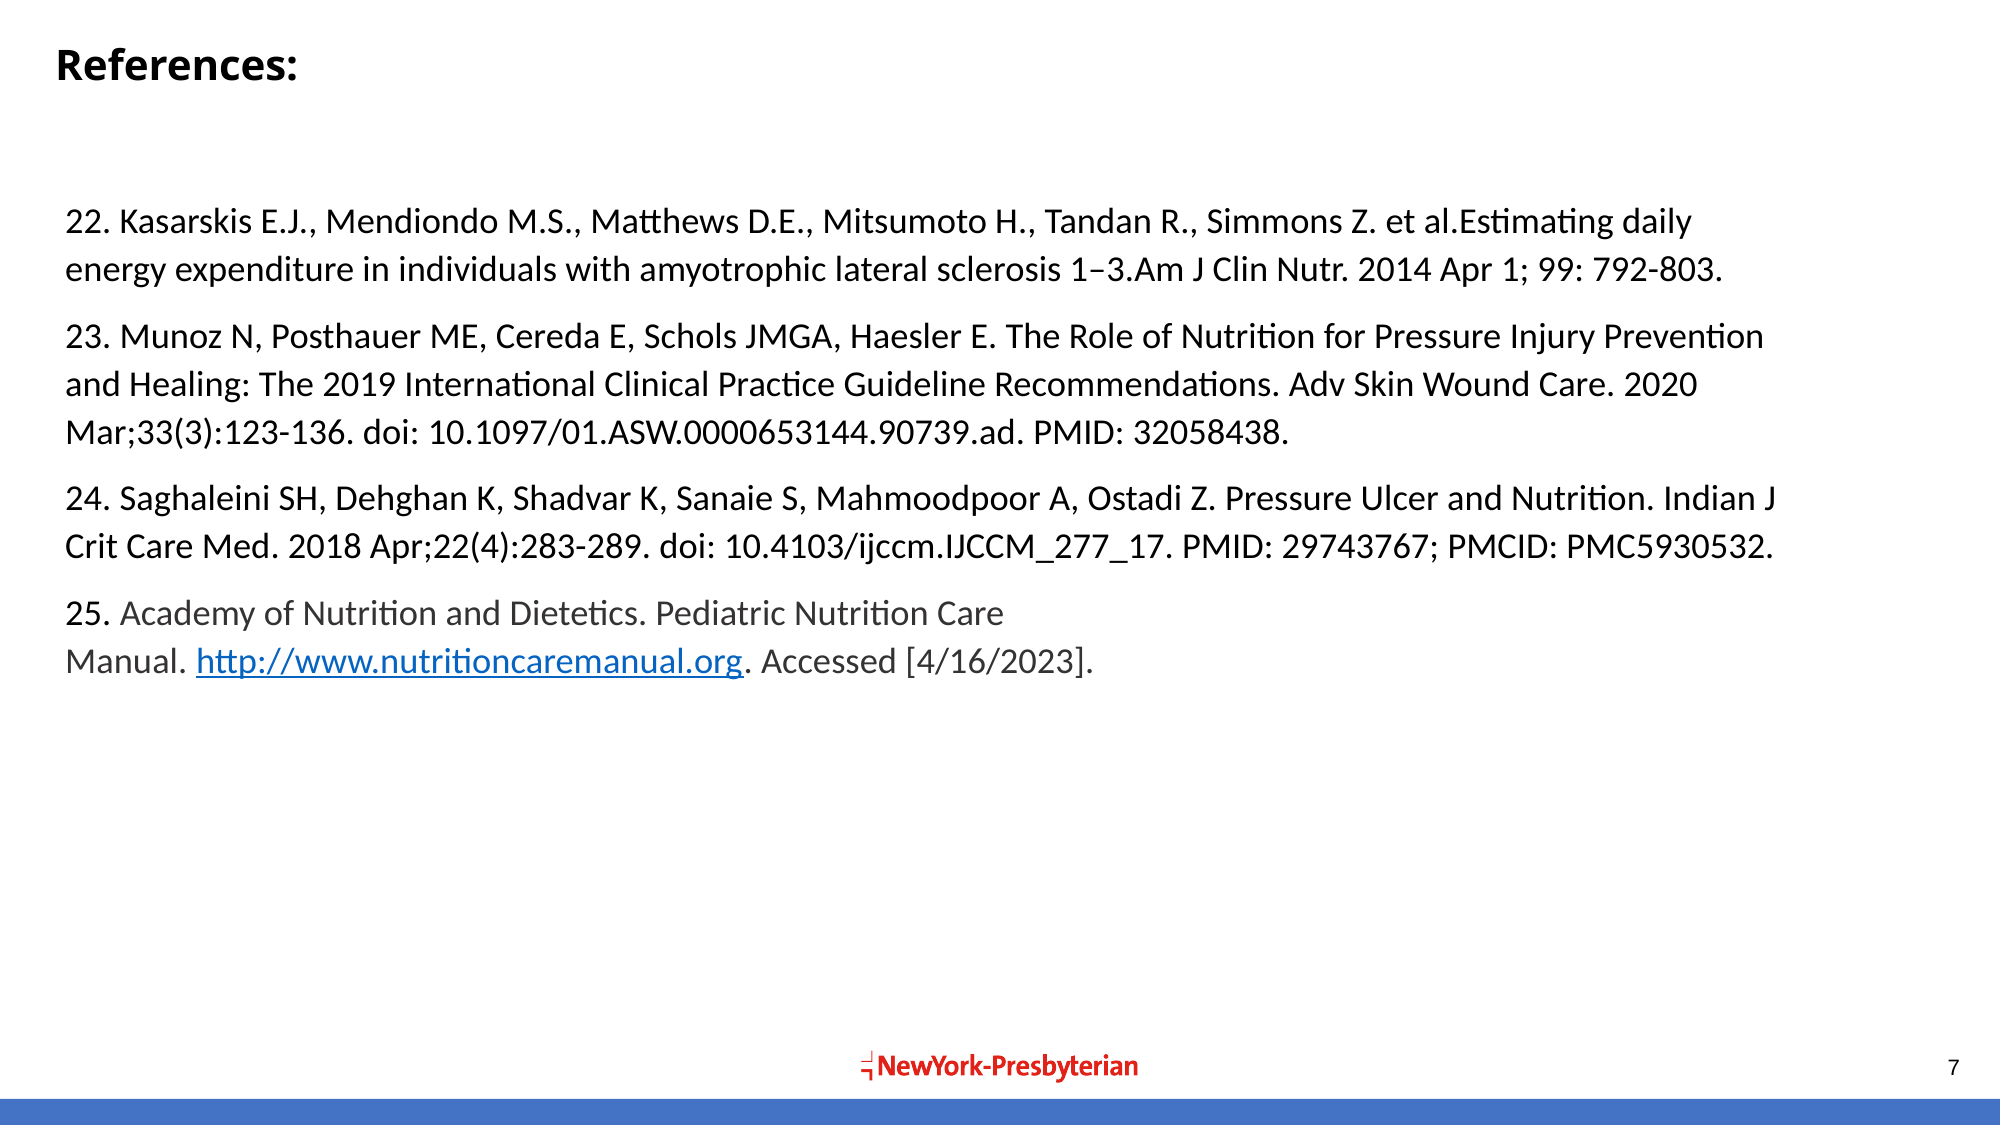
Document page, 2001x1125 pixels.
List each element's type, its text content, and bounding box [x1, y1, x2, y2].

list 22. Kasarskis E.J., Mendiondo M.S., Matthews D.E., Mitsumoto H., Tandan R., Simmons Z. et al.Estimating daily energy expenditure in individuals with amyotrophic lateral sclerosis 1–3.Am J Clin Nutr. 2014 Apr 1; 99: 792-803. 23. Munoz N, Posthauer ME, Cereda E, Schols JMGA, Haesler E. The Role of Nutrition for Pressure Injury Prevention and Healing: The 2019 International Clinical Practice Guideline Recommendations. Adv Skin Wound Care. 2020 Mar;33(3):123-136. doi: 10.1097/01.ASW.0000653144.90739.ad. PMID: 32058438. 24. Saghaleini SH, Dehghan K, Shadvar K, Sanaie S, Mahmoodpoor A, Ostadi Z. Pressure Ulcer and Nutrition. Indian J Crit Care Med. 2018 Apr;22(4):283-289. doi: 10.4103/ijccm.IJCCM_277_17. PMID: 29743767; PMCID: PMC5930532. 25. Academy of Nutrition and Dietetics. Pediatric Nutrition Care Manual. http://www.nutritioncaremanual.org. Accessed [4/16/2023]. [50, 185, 1806, 736]
title References: [40, 36, 1787, 148]
picture [857, 1047, 1143, 1086]
